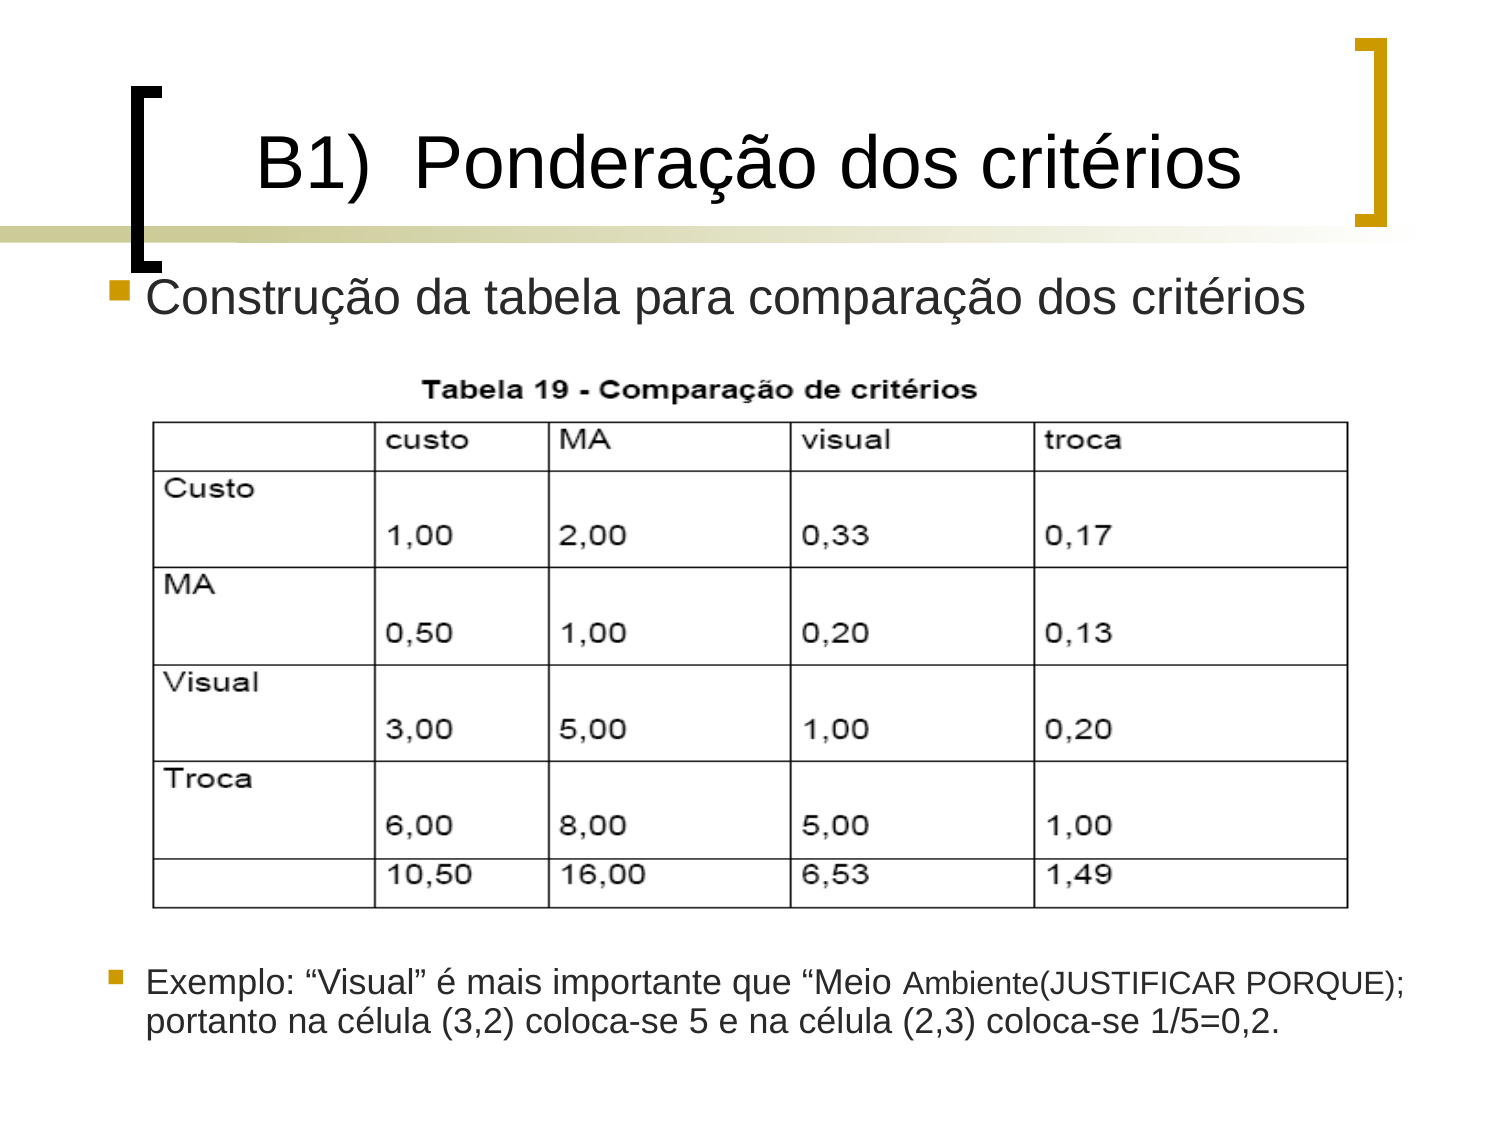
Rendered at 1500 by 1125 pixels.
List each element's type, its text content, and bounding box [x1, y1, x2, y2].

picture [140, 373, 1359, 913]
text_box 26 [1340, 0, 1466, 61]
list Construção da tabela para comparação dos critérios Exemplo: “Visual” é mais importante que “Meio Ambiente(JUSTIFICAR PORQUE); portanto na célula (3,2) coloca-se 5 e na célula (2,3) coloca-se 1/5=0,2. [75, 222, 1425, 1079]
title B1) Ponderação dos critérios [75, 93, 1425, 222]
